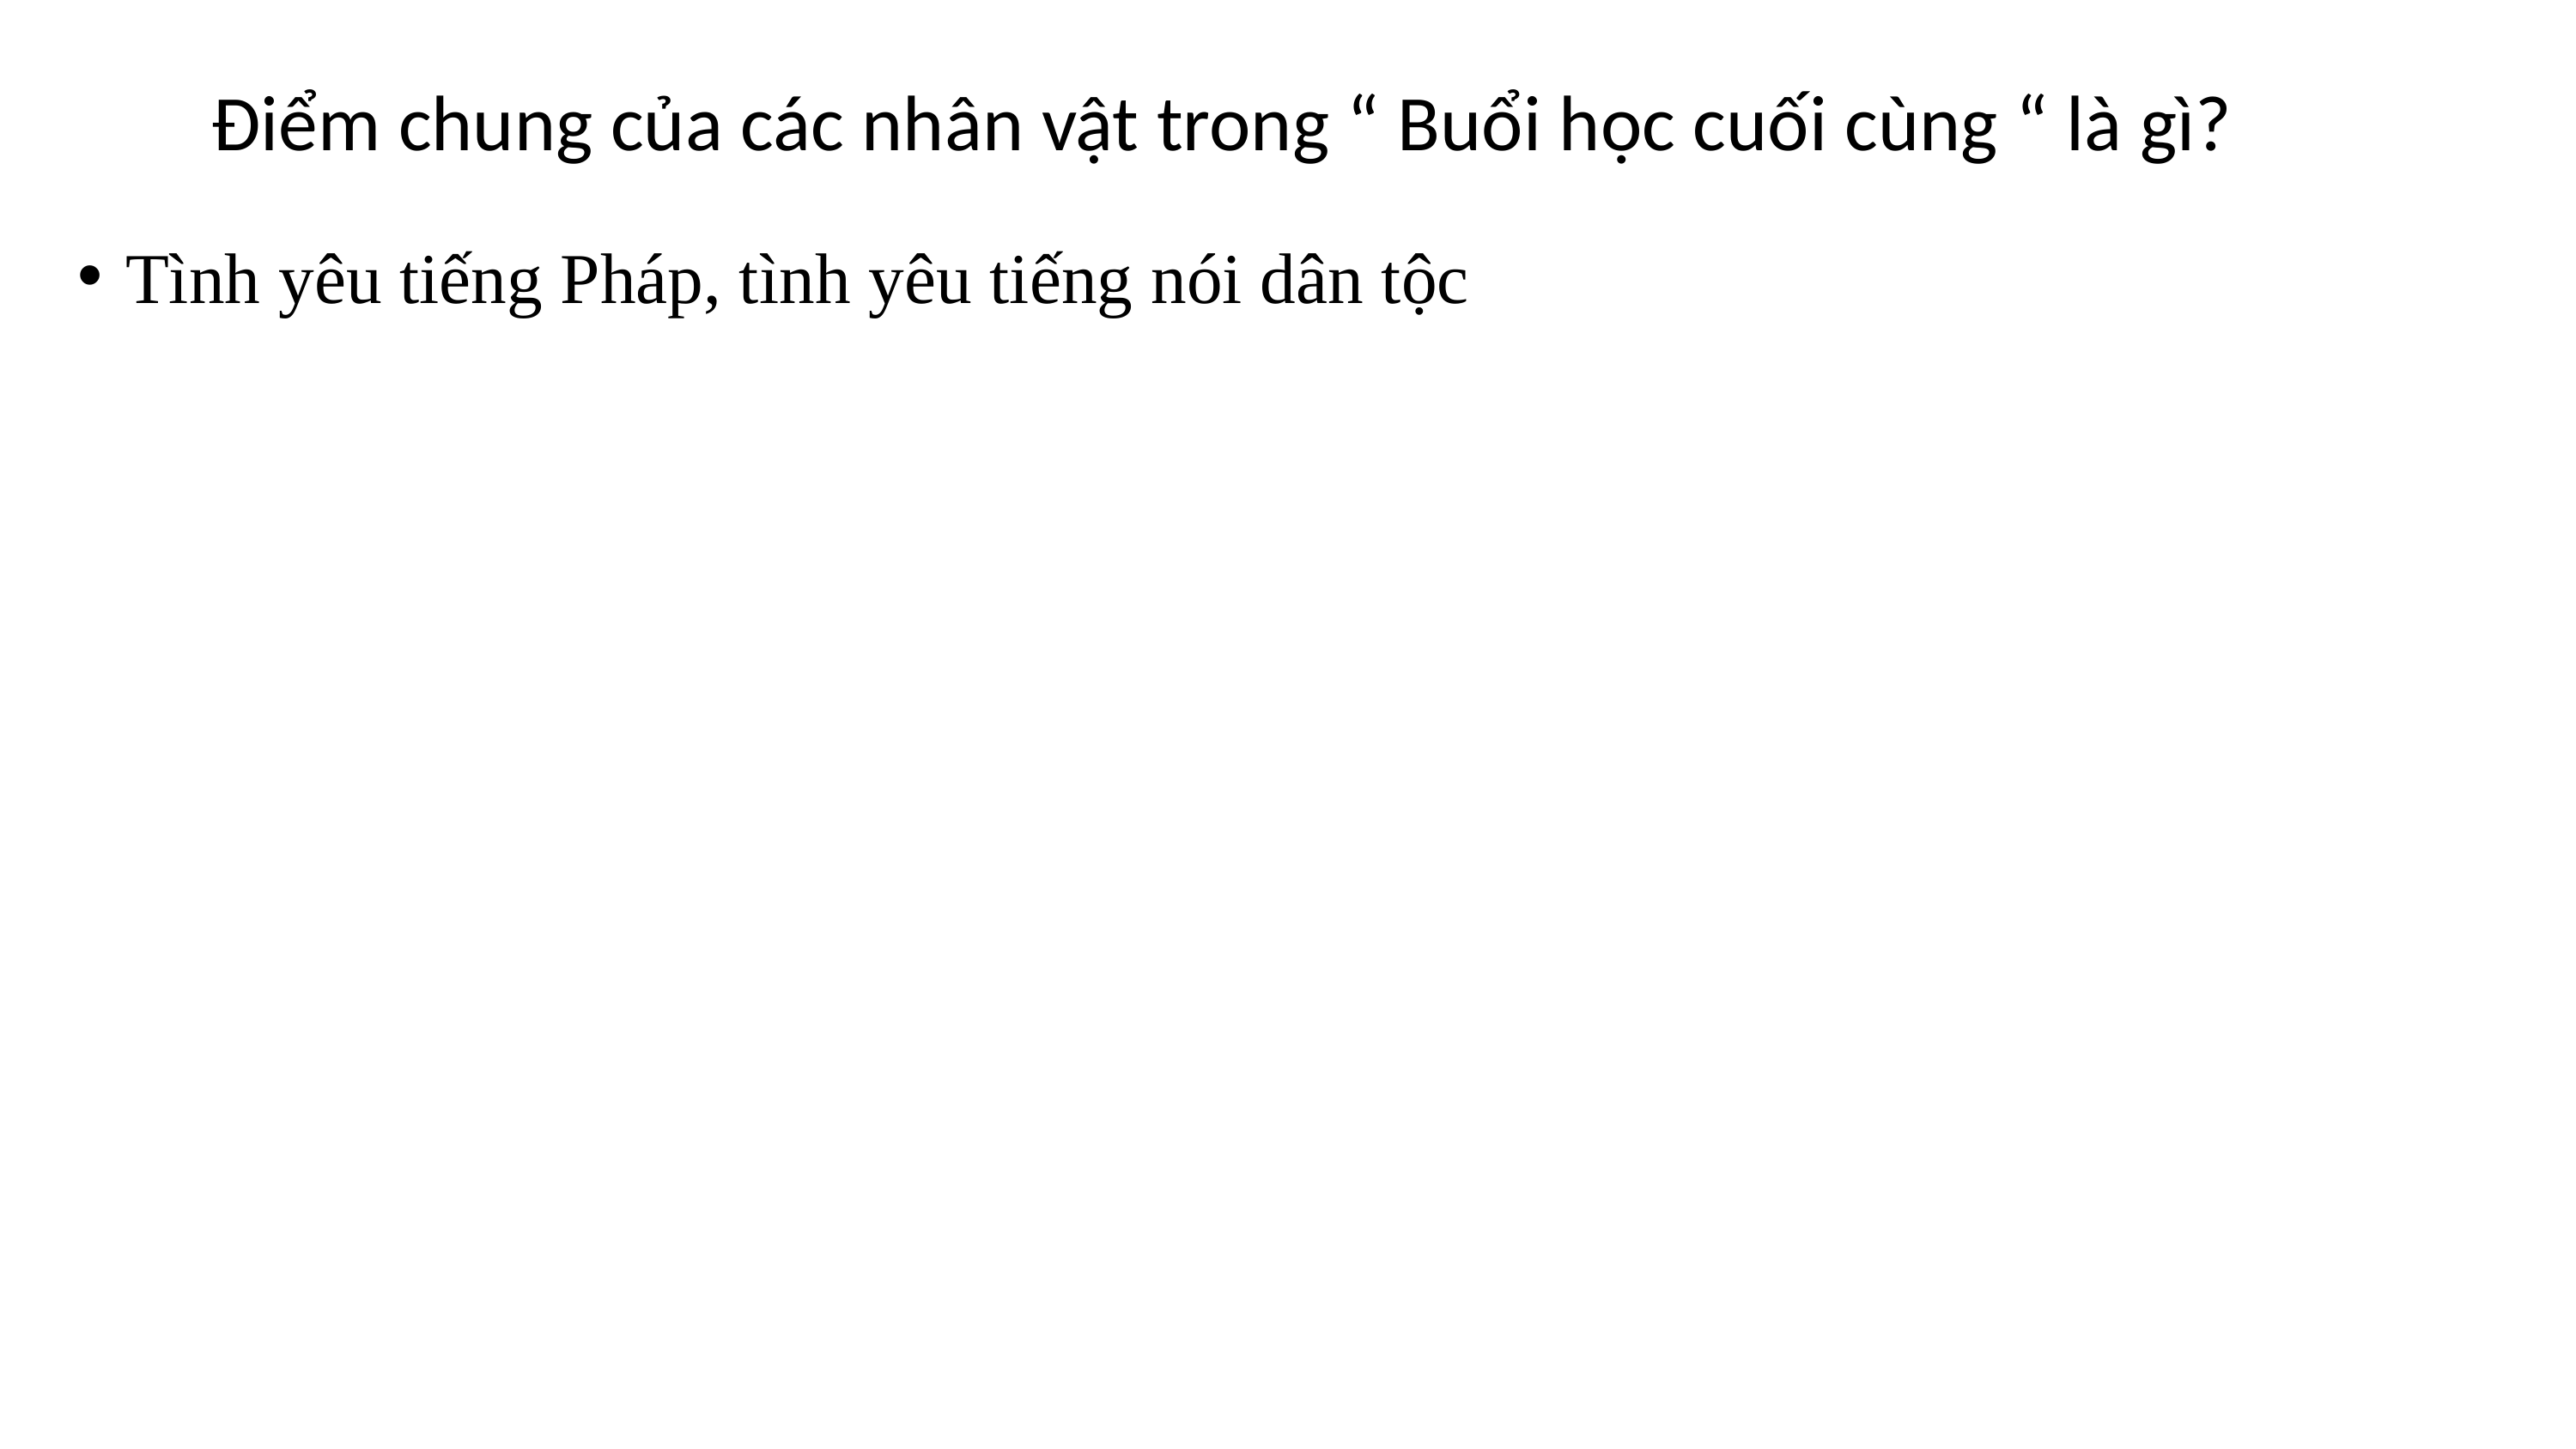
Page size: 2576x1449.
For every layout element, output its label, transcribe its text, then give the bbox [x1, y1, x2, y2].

title Điểm chung của các nhân vật trong “ Buổi học cuối cùng “ là gì? [64, 39, 2383, 200]
list Tình yêu tiếng Pháp, tình yêu tiếng nói dân tộc [64, 225, 2437, 863]
